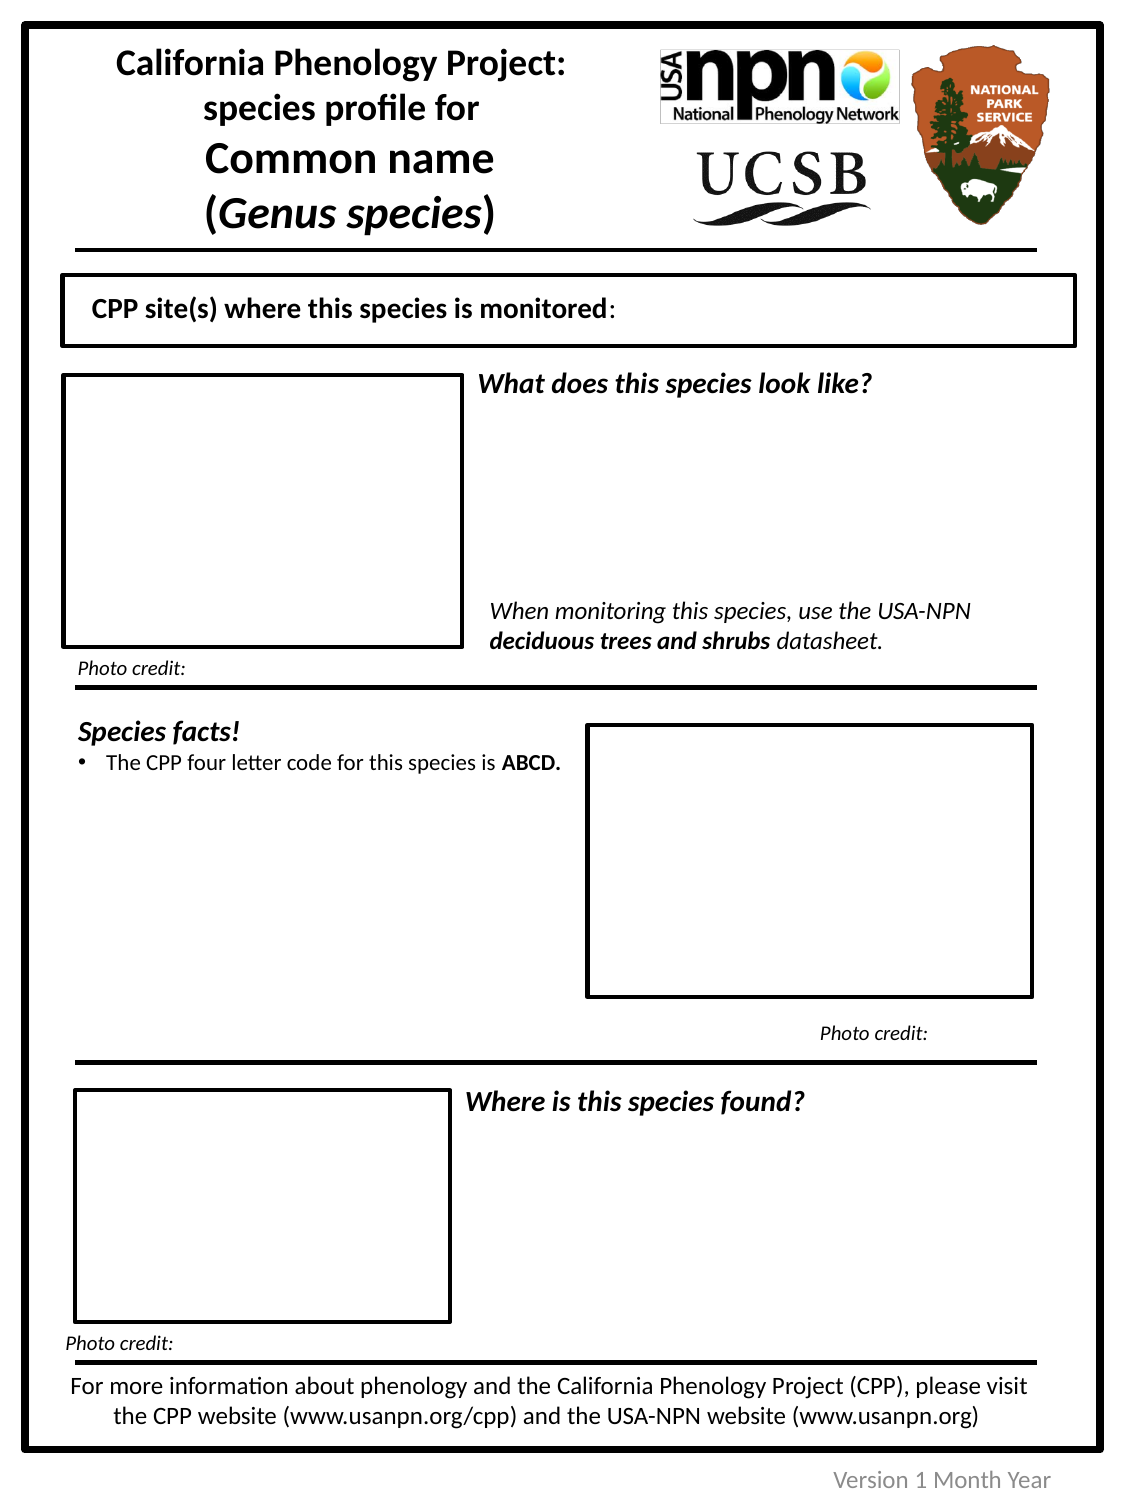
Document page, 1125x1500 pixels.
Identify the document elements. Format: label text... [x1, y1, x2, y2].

text_box What does this species look like? [462, 356, 1100, 462]
text_box [73, 1088, 452, 1324]
picture [687, 149, 876, 228]
picture [911, 44, 1051, 226]
picture [659, 49, 901, 124]
text_box California Phenology Project: species profile for Common name (Genus species) [24, 75, 675, 200]
text_box [585, 723, 1034, 999]
text_box Species facts! The CPP four letter code for this species is ABCD. [63, 705, 594, 955]
text_box Photo credit: [805, 1012, 1100, 1053]
text_box When monitoring this species, use the USA-NPN deciduous trees and shrubs datasheet. [474, 587, 1075, 663]
footer Version 1 Month Year [780, 1458, 1106, 1499]
text_box Where is this species found? [449, 1075, 1063, 1233]
text_box Photo credit: [50, 1322, 194, 1362]
text_box CPP site(s) where this species is monitored: [77, 281, 632, 332]
text_box [23, 23, 1102, 1452]
text_box [60, 273, 1077, 348]
text_box For more information about phenology and the California Phenology Project (CPP), please visit the CPP website (www.usanpn.org/cpp) and the USA-NPN website (www.usanpn.org) [50, 1362, 1050, 1438]
text_box Photo credit: [63, 649, 201, 687]
text_box [61, 373, 464, 649]
